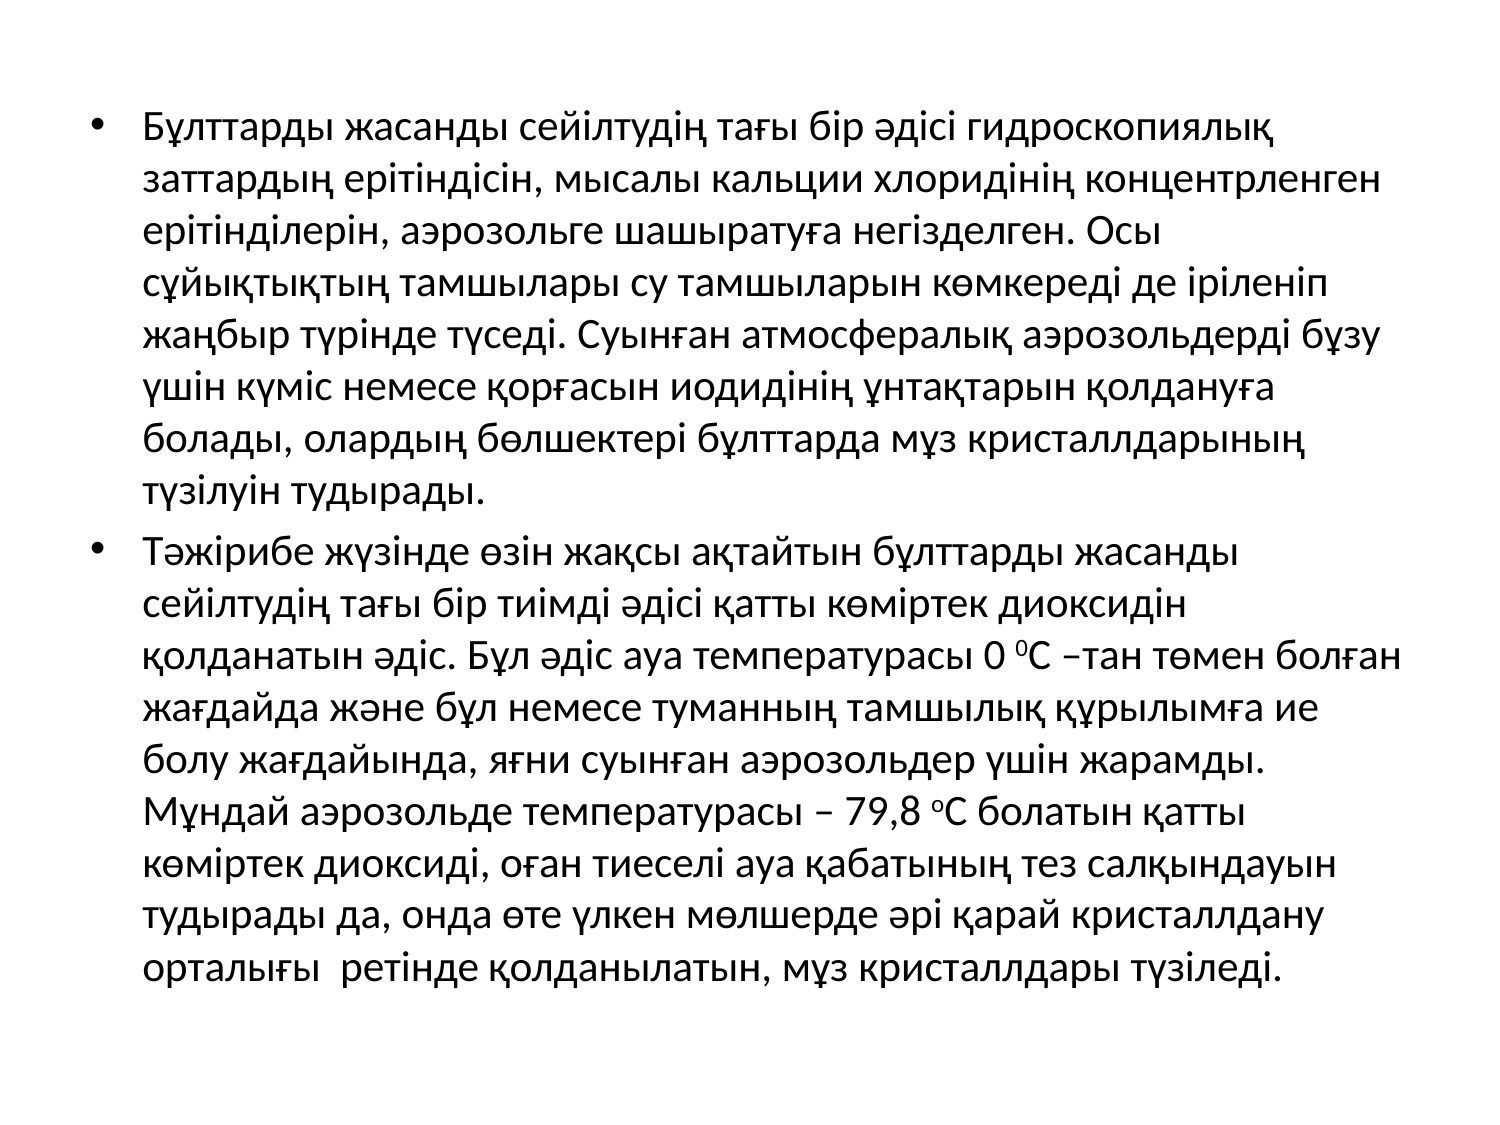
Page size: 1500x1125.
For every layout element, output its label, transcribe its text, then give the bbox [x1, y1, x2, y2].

list Бұлттарды жасанды сейілтудің тағы бір әдісі гидроскопиялық заттардың ерітіндісін, мысалы кальции хлоридінің концентрленген ерітінділерін, аэрозольге шашыратуға негізделген. Осы сұйықтықтың тамшылары су тамшыларын көмкереді де іріленіп жаңбыр түрінде түседі. Суынған атмосфералық аэрозольдерді бұзу үшін күміс немесе қорғасын иодидінің ұнтақтарын қолдануға болады, олардың бөлшектері бұлттарда мұз кристаллдарының түзілуін тудырады. Тәжірибе жүзінде өзін жақсы ақтайтын бұлттарды жасанды сейілтудің тағы бір тиімді әдісі қатты көміртек диоксидін қолданатын әдіс. Бұл әдіс ауа температурасы 0 0С –тан төмен болған жағдайда және бұл немесе туманның тамшылық құрылымға ие болу жағдайында, яғни суынған аэрозольдер үшін жарамды. Мұндай аэрозольде температурасы – 79,8 оС болатын қатты көміртек диоксиді, оған тиеселі ауа қабатының тез салқындауын тудырады да, онда өте үлкен мөлшерде әрі қарай кристаллдану орталығы ретінде қолданылатын, мұз кристаллдары түзіледі. [75, 90, 1425, 1047]
